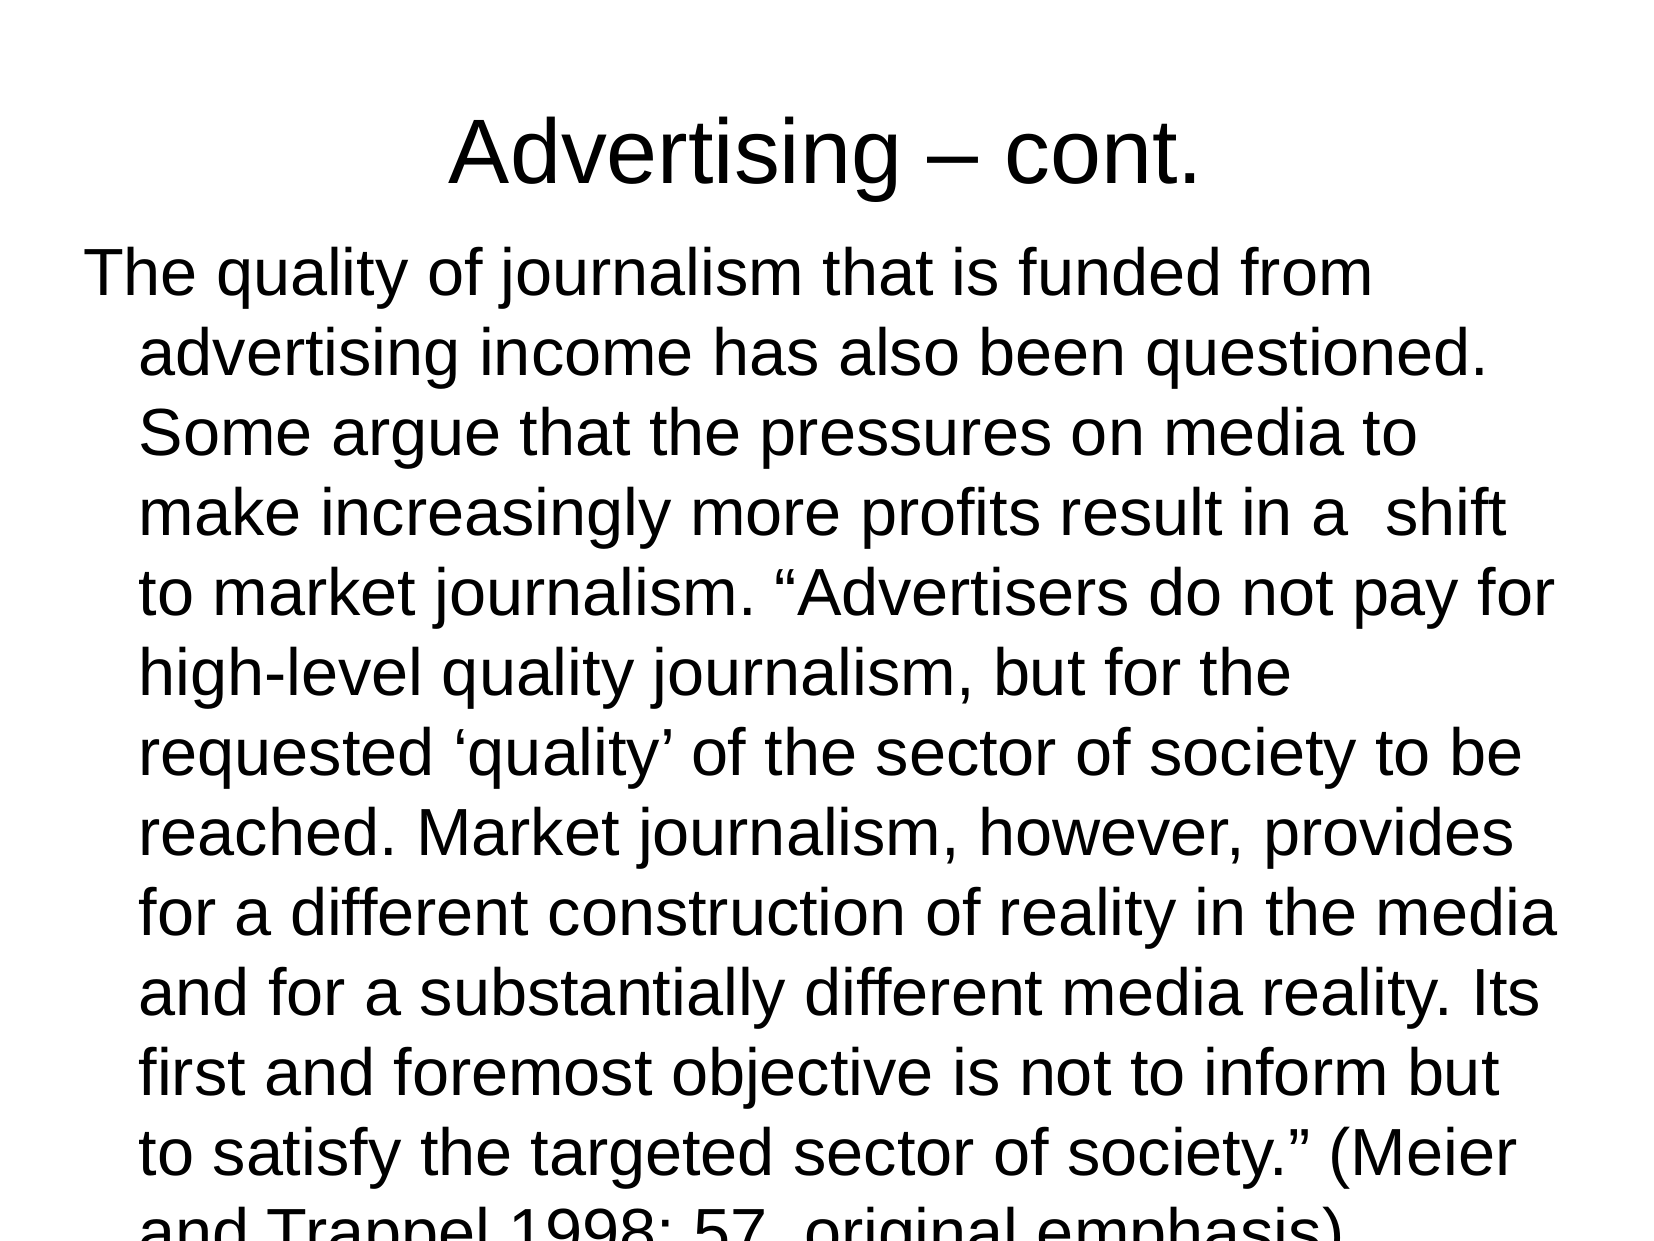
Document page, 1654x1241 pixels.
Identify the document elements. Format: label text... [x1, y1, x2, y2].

list The quality of journalism that is funded from advertising income has also been questioned. Some argue that the pressures on media to make increasingly more profits result in a shift to market journalism. “Advertisers do not pay for high-level quality journalism, but for the requested ‘quality’ of the sector of society to be reached. Market journalism, however, provides for a different construction of reality in the media and for a substantially different media reality. Its first and foremost objective is not to inform but to satisfy the targeted sector of society.” (Meier and Trappel 1998: 57, original emphasis) [82, 224, 1571, 1197]
title Advertising – cont. [82, 49, 1571, 224]
